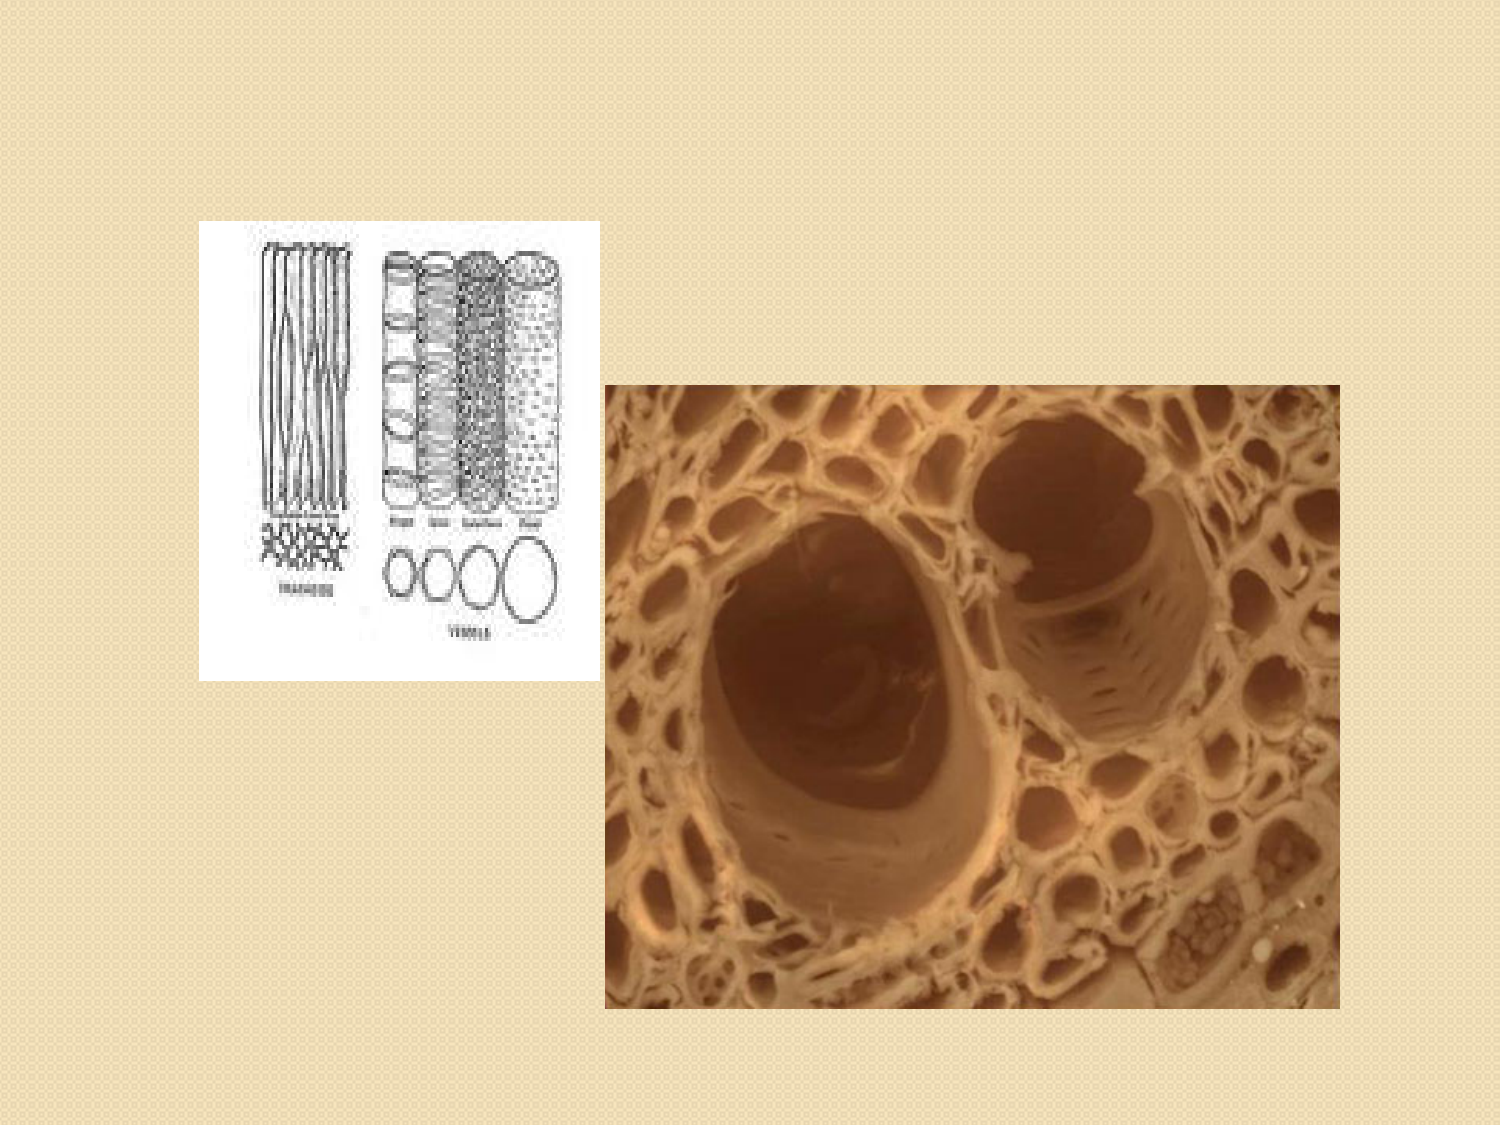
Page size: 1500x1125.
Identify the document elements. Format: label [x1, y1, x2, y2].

picture [604, 385, 1340, 1010]
picture [198, 220, 601, 681]
